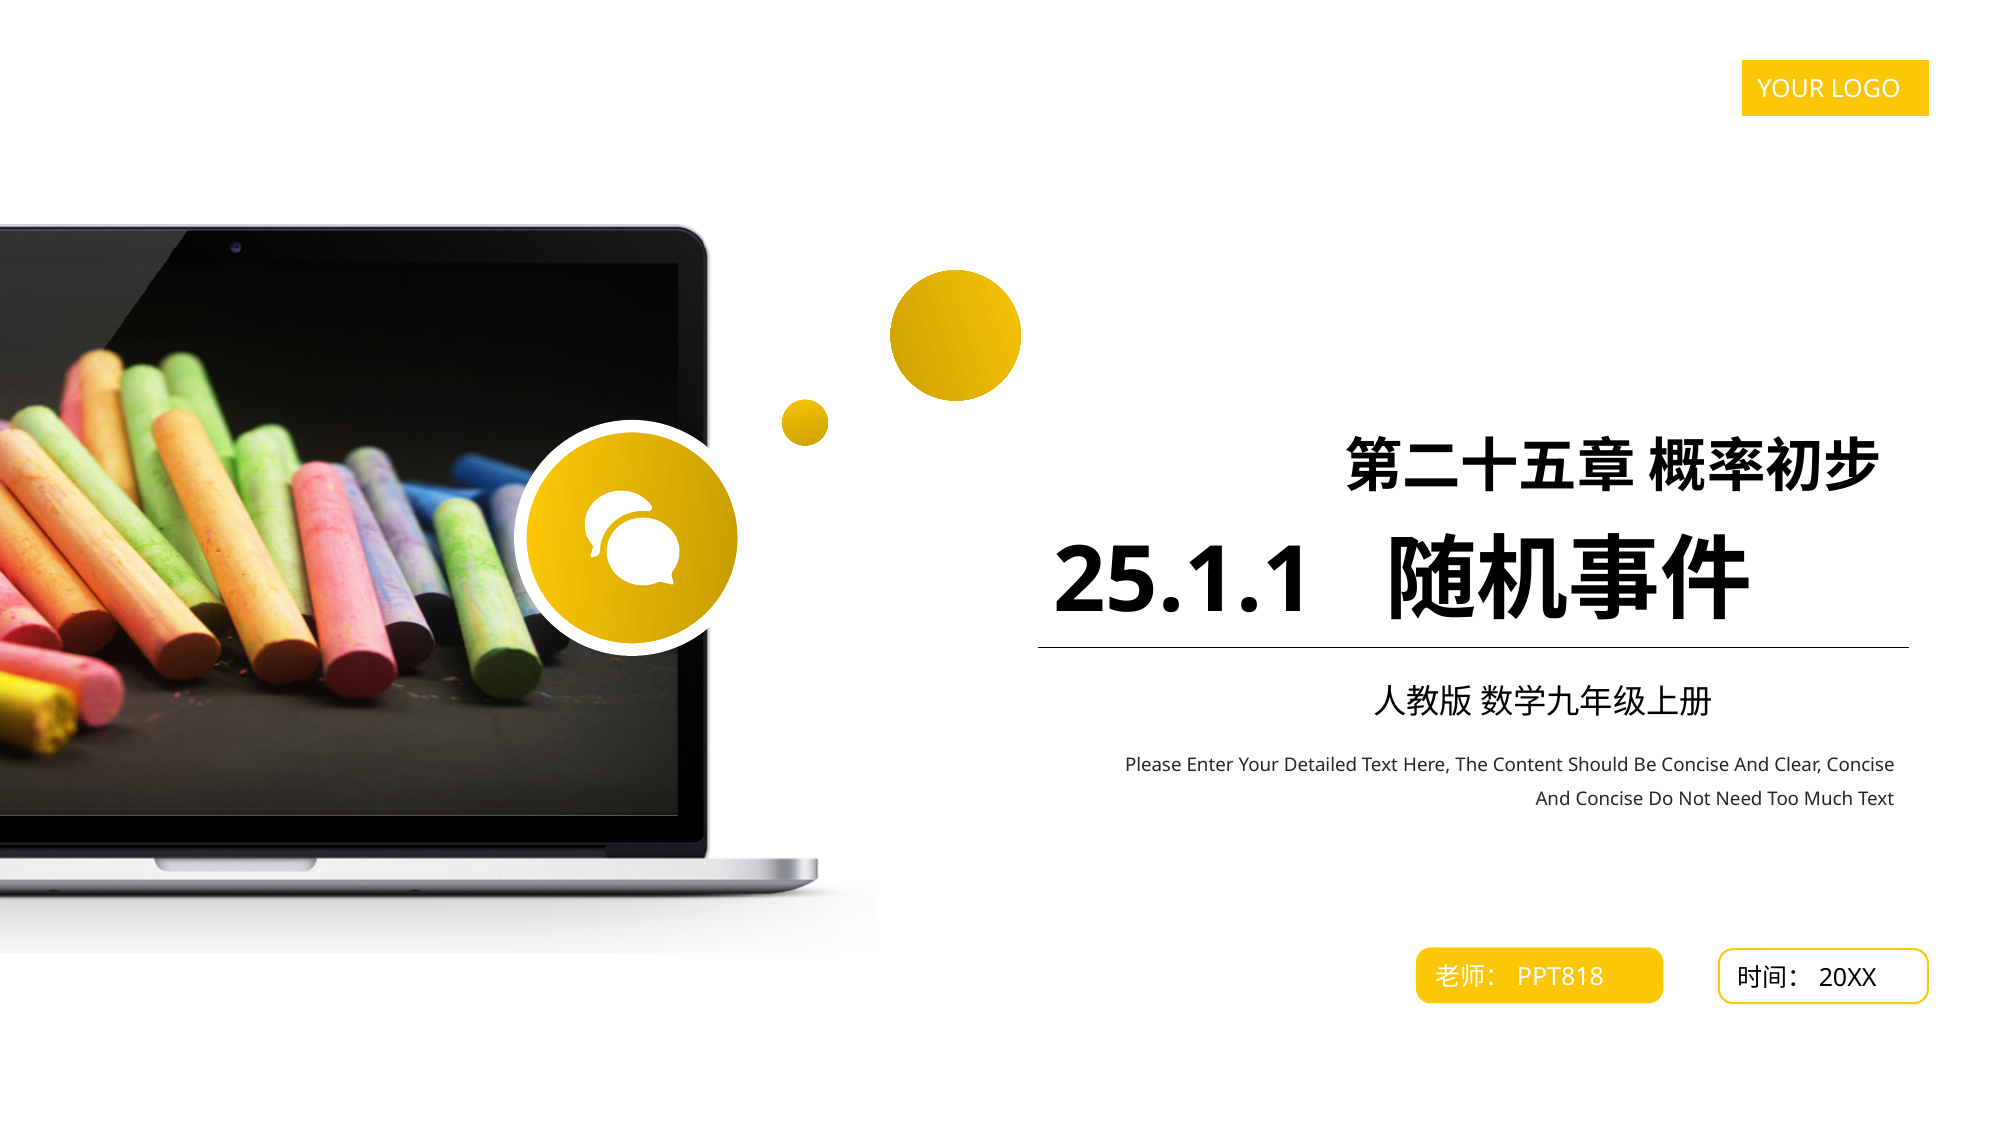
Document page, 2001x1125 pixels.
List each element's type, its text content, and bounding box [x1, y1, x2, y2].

text_box YOUR LOGO [1742, 60, 1929, 116]
picture [0, 224, 875, 953]
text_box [833, 237, 964, 500]
text_box Please Enter Your Detailed Text Here, The Content Should Be Concise And Clear, Concise And Concise Do Not Need Too Much Text [1095, 734, 1909, 817]
text_box 时间：20XX [1717, 948, 1930, 1005]
text_box 老师：PPT818 [1415, 947, 1664, 1004]
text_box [1038, 512, 1929, 729]
text_box 第二十五章 概率初步 [1329, 420, 1897, 506]
